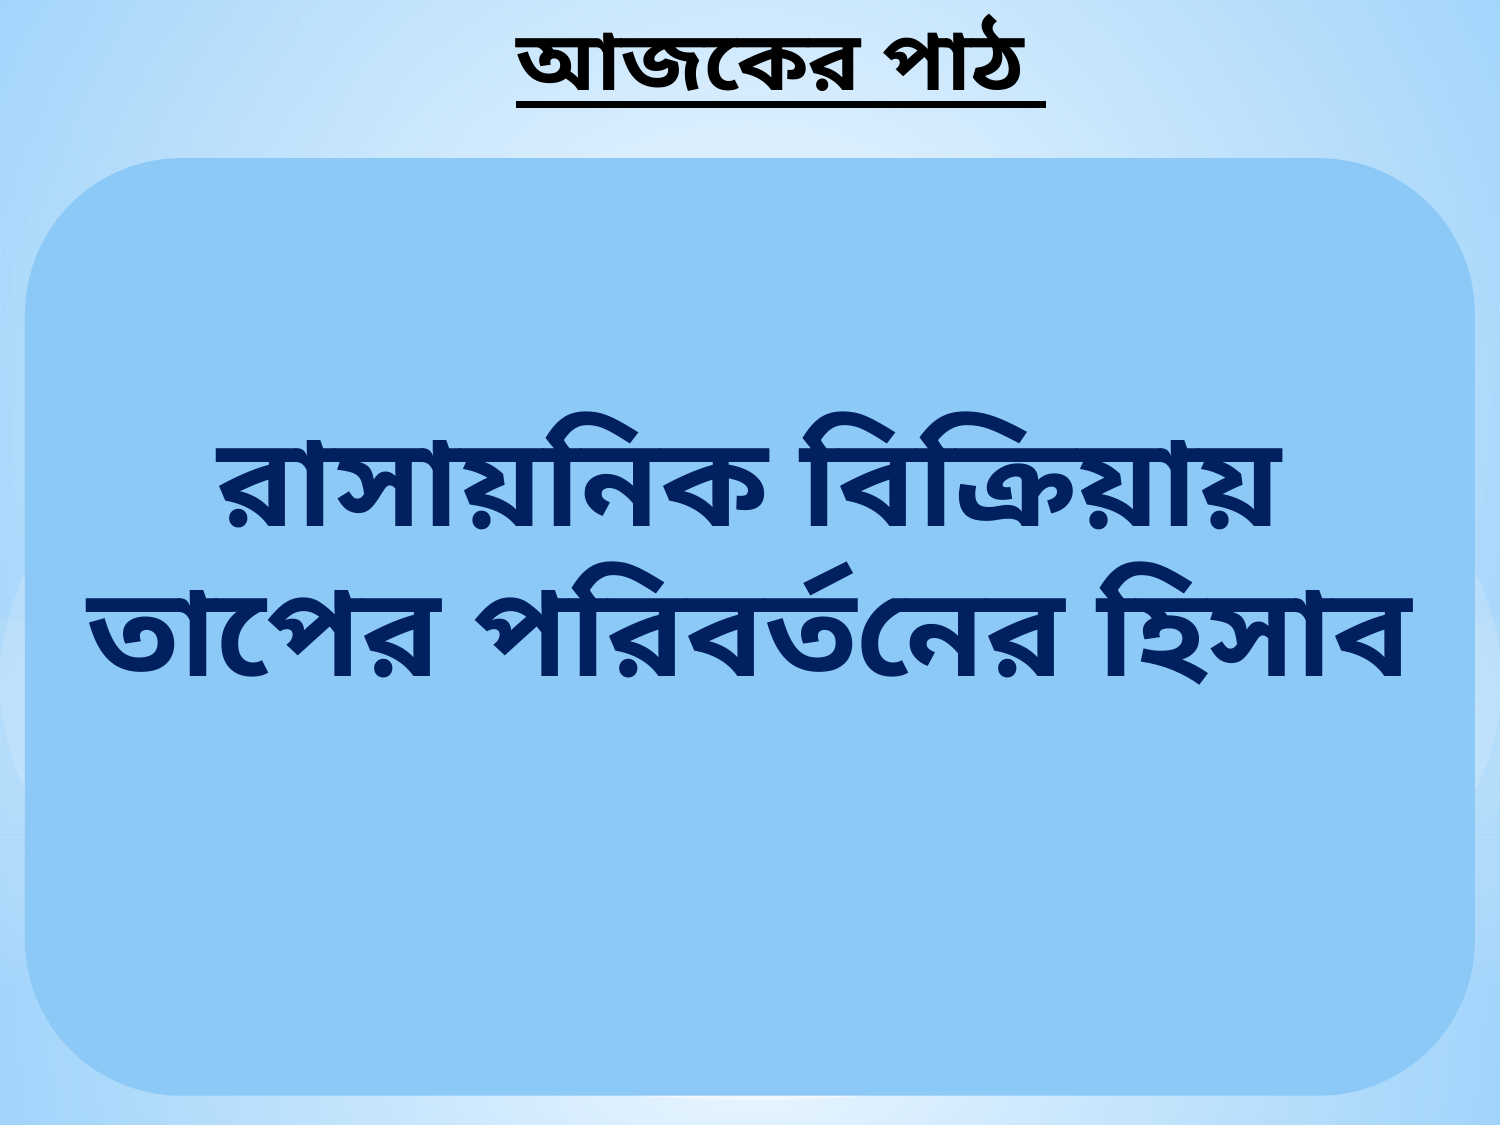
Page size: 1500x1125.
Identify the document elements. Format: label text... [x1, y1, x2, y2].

text_box আজকের পাঠ [474, 0, 1088, 115]
text_box রাসায়নিক বিক্রিয়ায় তাপের পরিবর্তনের হিসাব [23, 156, 1477, 1098]
